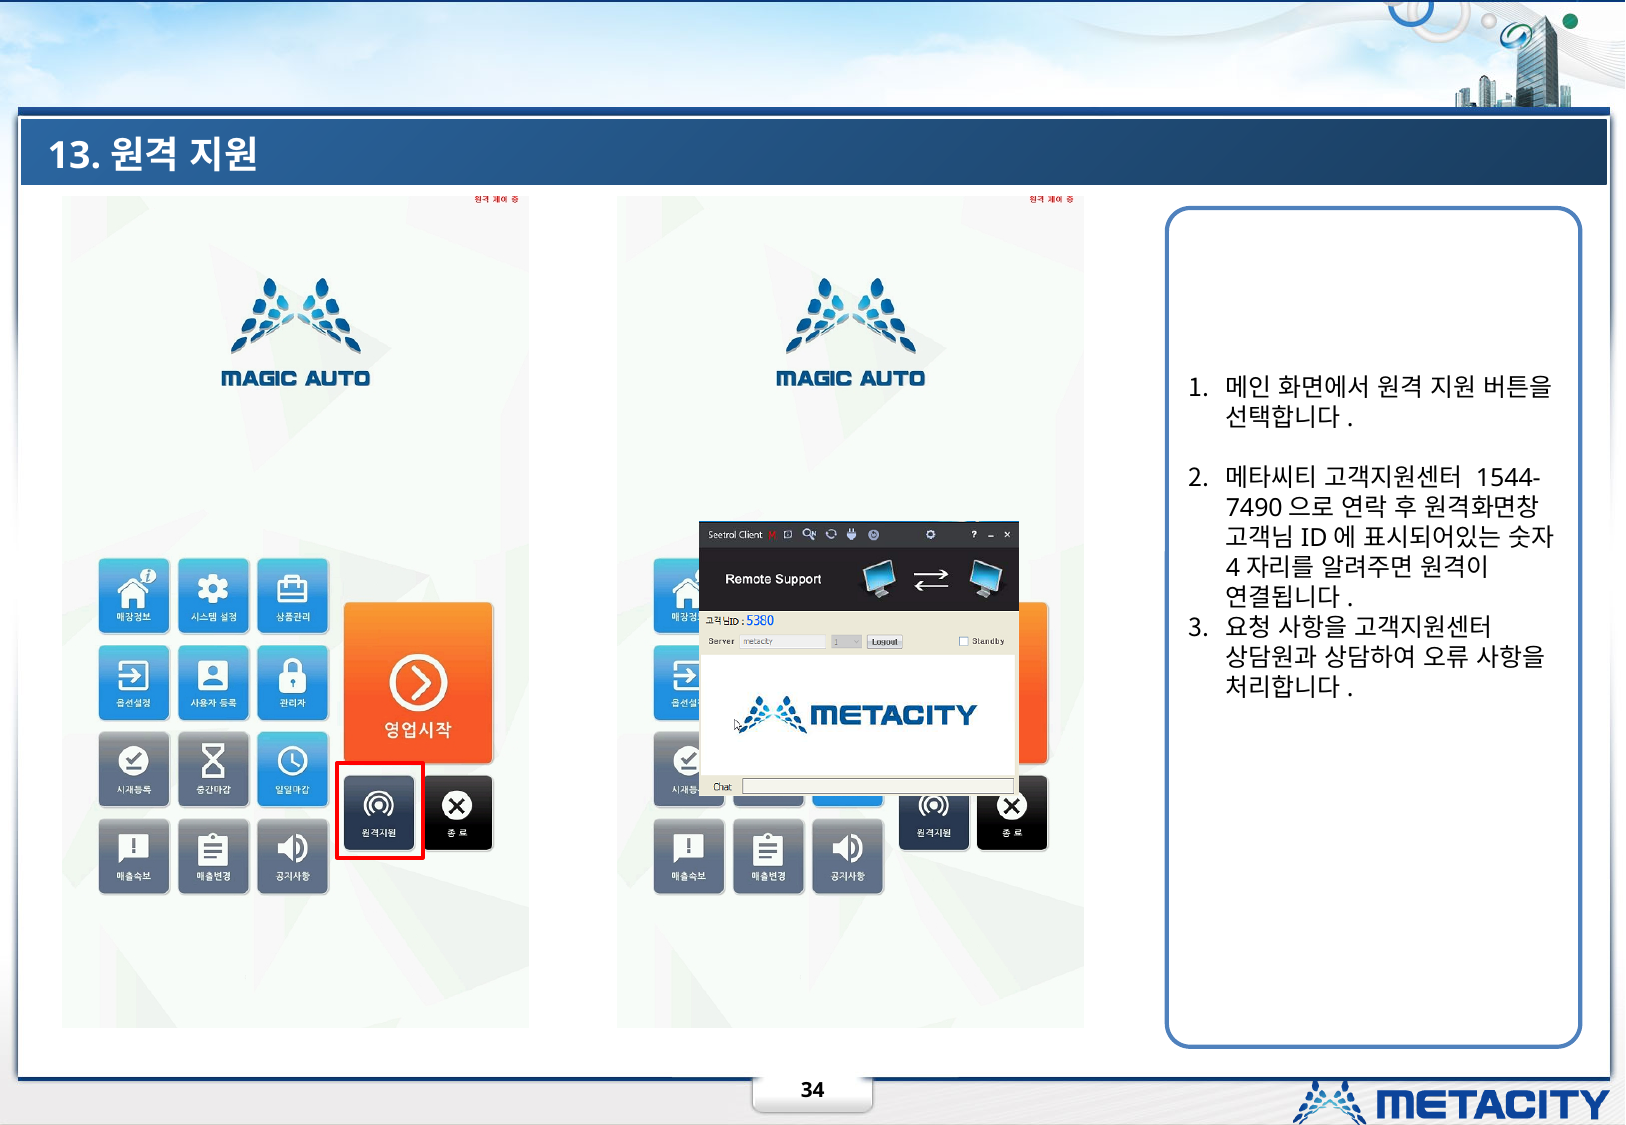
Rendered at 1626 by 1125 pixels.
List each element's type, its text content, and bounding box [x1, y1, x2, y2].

text_box 메인 화면에서 원격 지원 버튼을 선택합니다. 메타씨티 고객지원센터 1544-7490으로 연락 후 원격화면창 고객님ID에 표시되어있는 숫자4자리를 알려주면 원격이 연결됩니다. 요청 사항을 고객지원센터 상담원과 상담하여 오류 사항을 처리합니다. [1164, 205, 1583, 1049]
text_box 13.원격 지원 [33, 123, 274, 184]
picture [0, 0, 1625, 1125]
